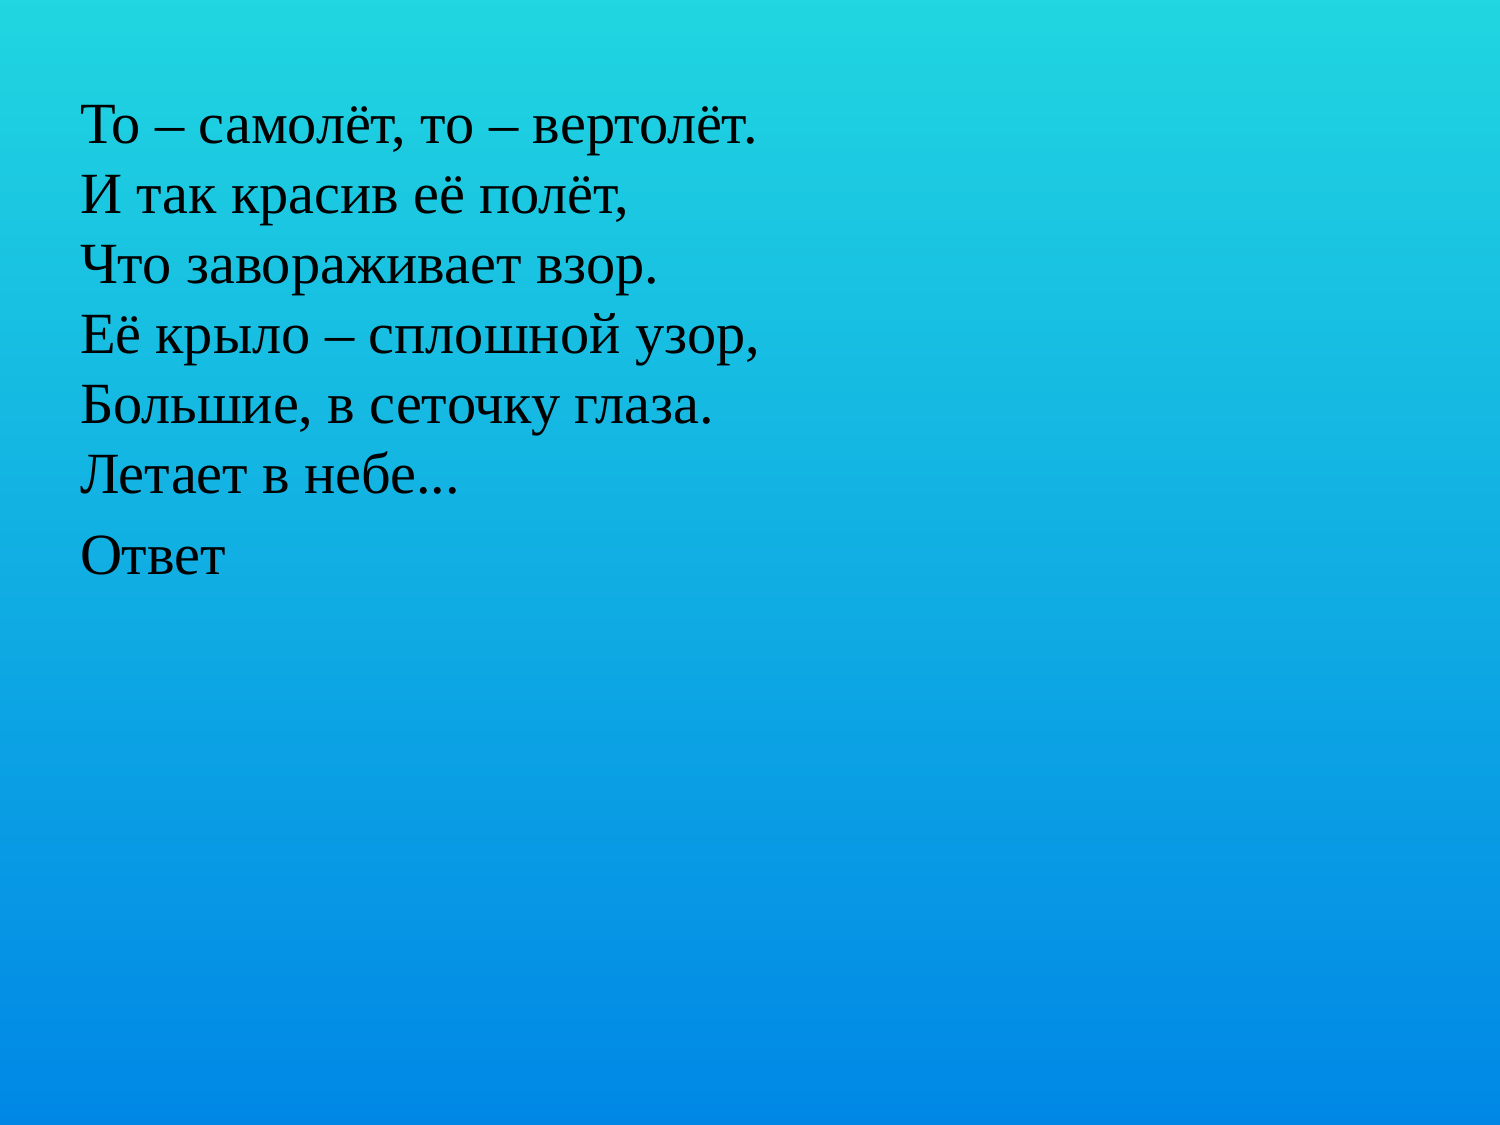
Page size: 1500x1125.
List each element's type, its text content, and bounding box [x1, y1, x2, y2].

list То – самолёт, то – вертолёт. И так красив её полёт, Что завораживает взор. Её крыло – сплошной узор, Большие, в сеточку глаза. Летает в небе... Ответ [64, 78, 1415, 821]
title [75, 45, 1425, 233]
